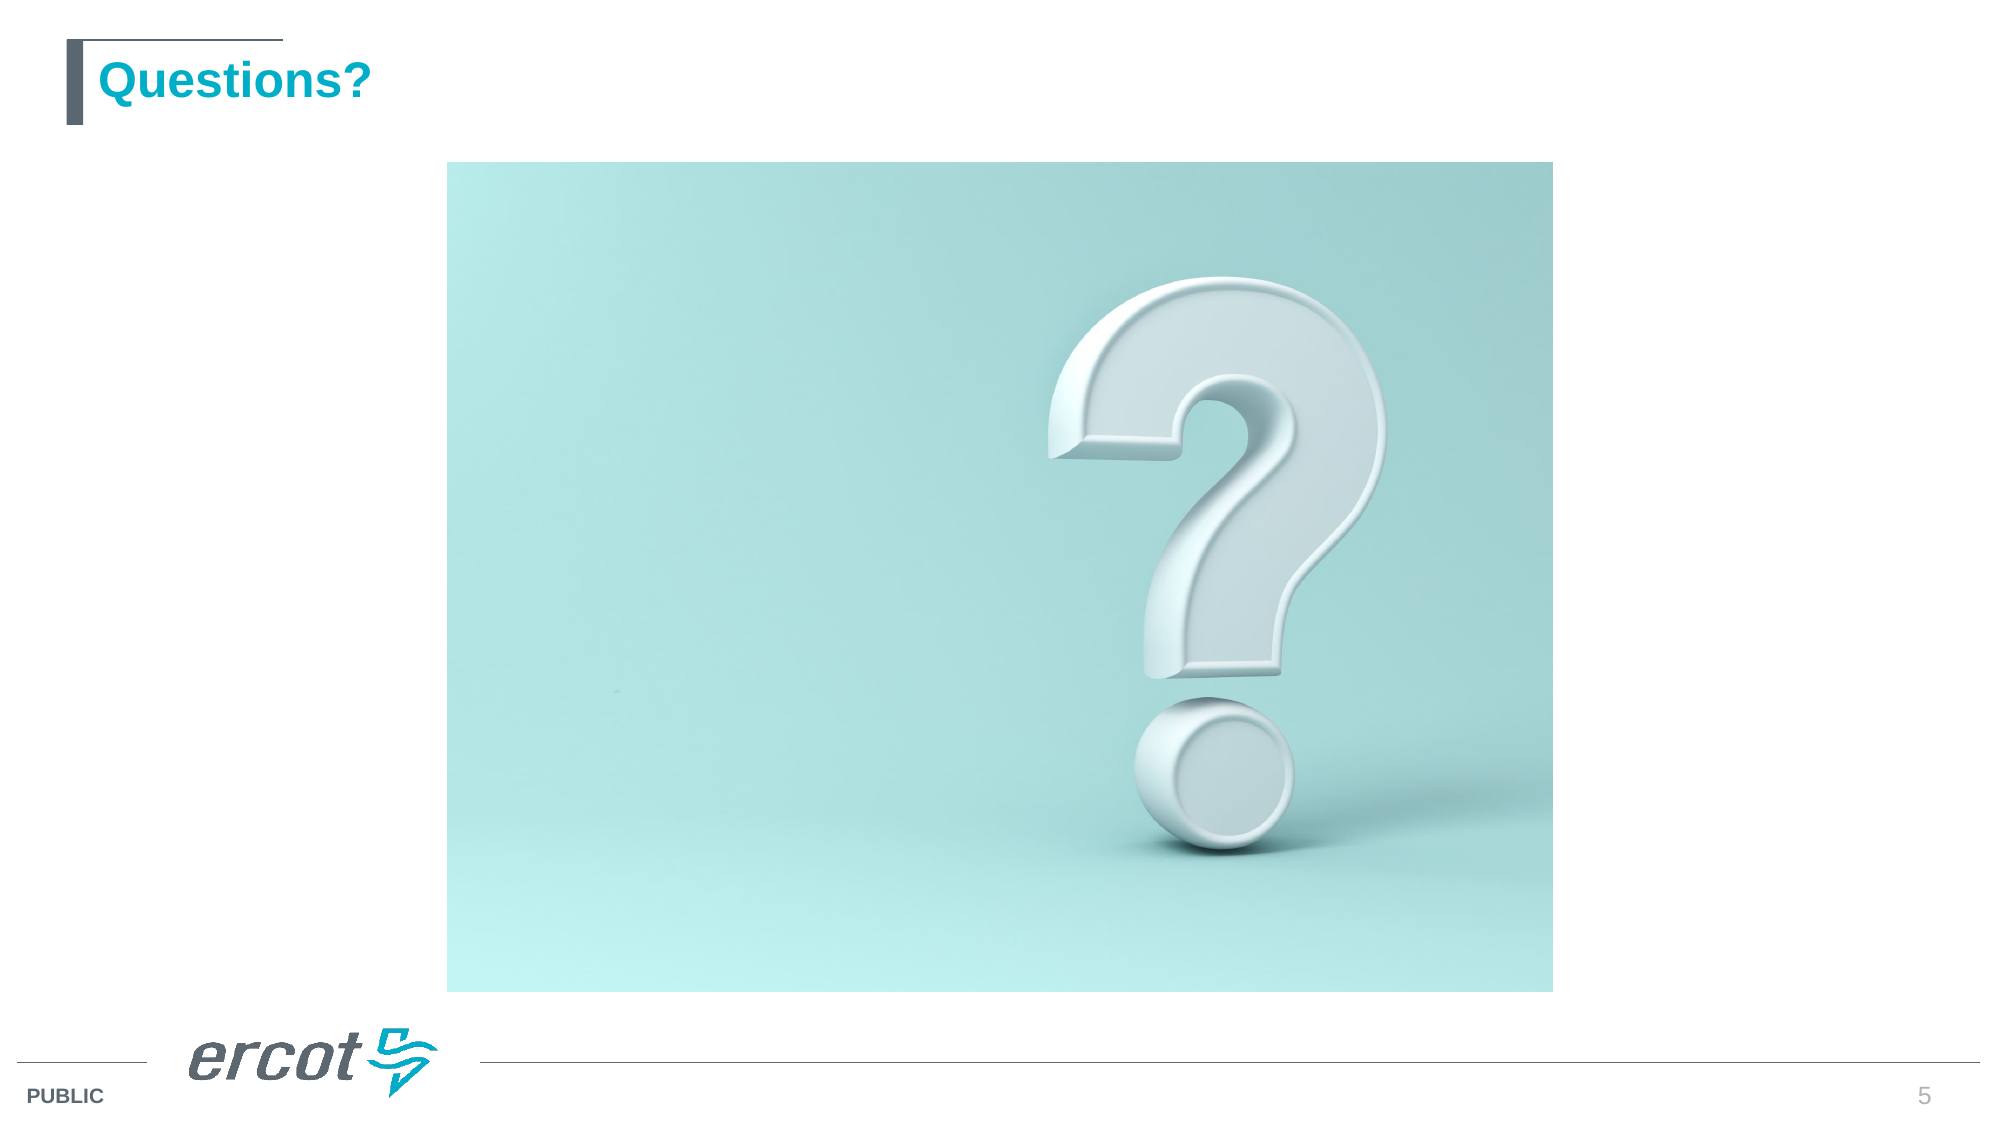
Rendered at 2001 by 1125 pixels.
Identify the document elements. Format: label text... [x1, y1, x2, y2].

title Questions? [83, 39, 1934, 125]
picture [183, 1024, 442, 1100]
slide_number 5 [1866, 1076, 1984, 1113]
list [447, 162, 1553, 992]
